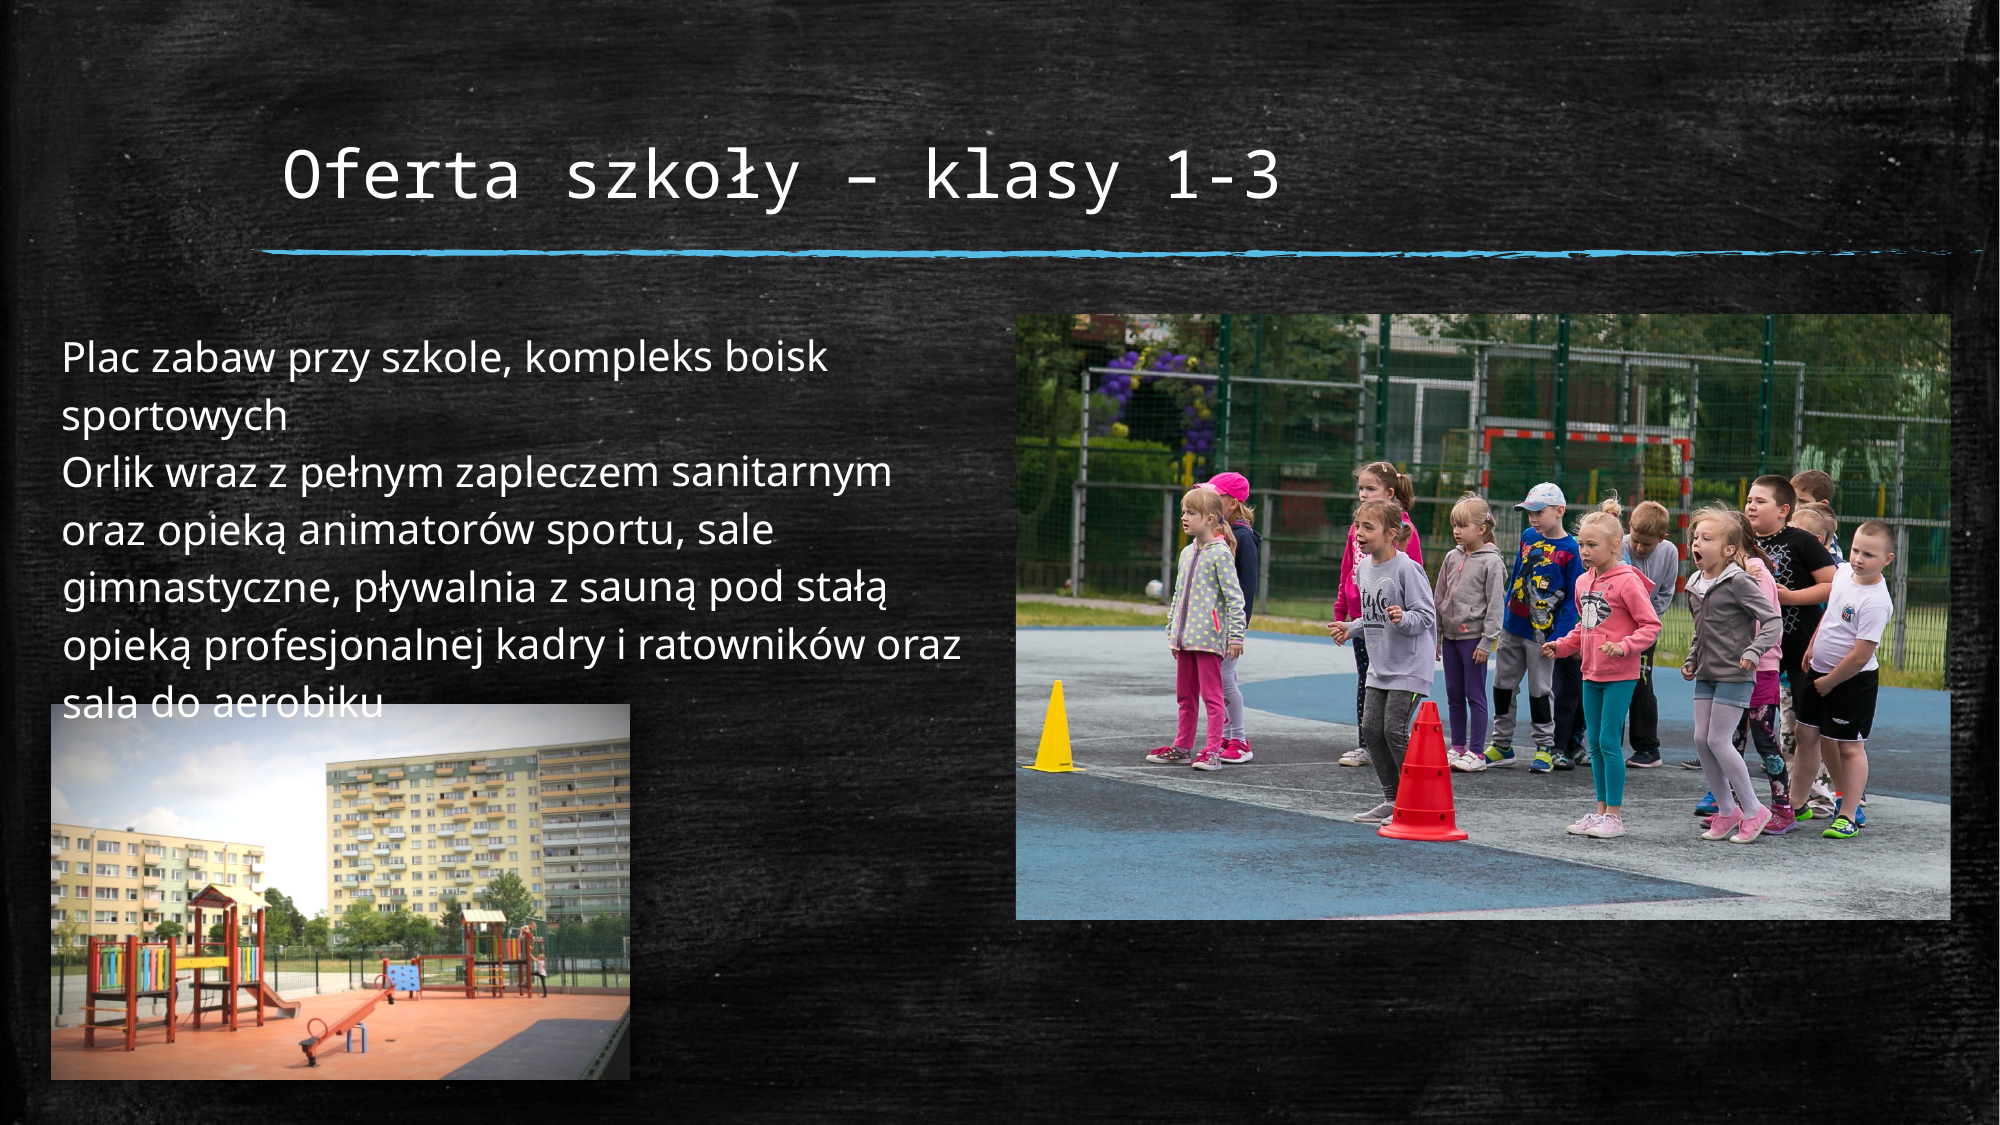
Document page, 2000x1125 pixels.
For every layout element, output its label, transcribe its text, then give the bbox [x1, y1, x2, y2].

picture [1015, 314, 1951, 920]
title Oferta szkoły – klasy 1-3 [267, 53, 1768, 221]
text_box Plac zabaw przy szkole, kompleks boisk sportowych Orlik wraz z pełnym zapleczem sanitarnym oraz opieką animatorów sportu, sale gimnastyczne, pływalnia z sauną pod stałą opieką profesjonalnej kadry i ratowników oraz sala do aerobiku [46, 314, 1004, 631]
picture [51, 704, 630, 1080]
